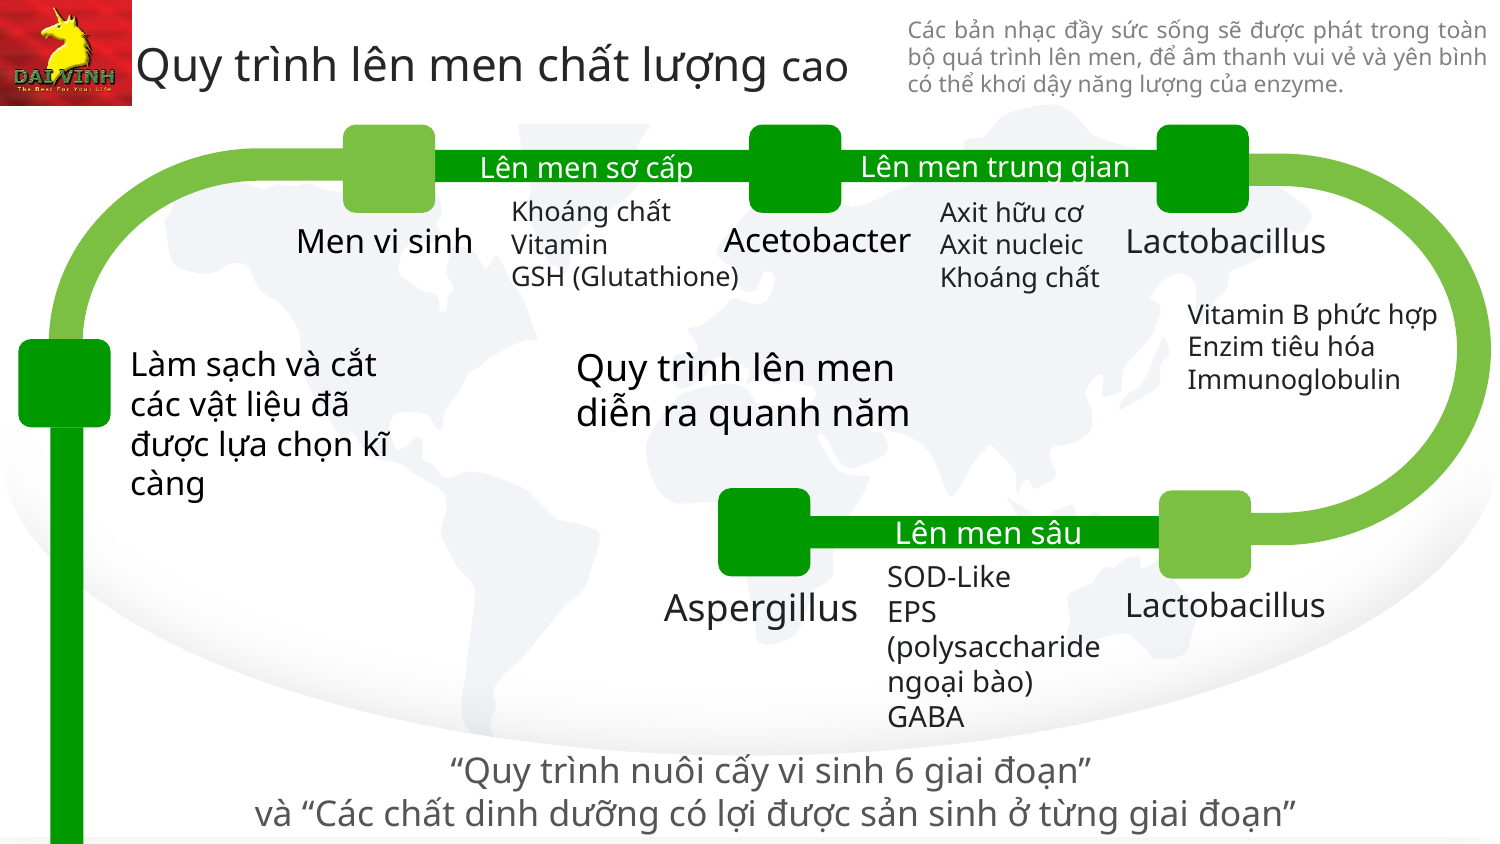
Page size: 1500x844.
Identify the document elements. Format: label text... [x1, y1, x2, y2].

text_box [0, 104, 1500, 838]
text_box Quy trình lên men chất lượng cao [138, 35, 893, 91]
text_box Các bản nhạc đầy sức sống sẽ được phát trong toàn bộ quá trình lên men, để âm thanh vui vẻ và yên bình có thể khơi dậy năng lượng của enzyme. [893, 7, 1500, 103]
picture [0, 0, 132, 106]
